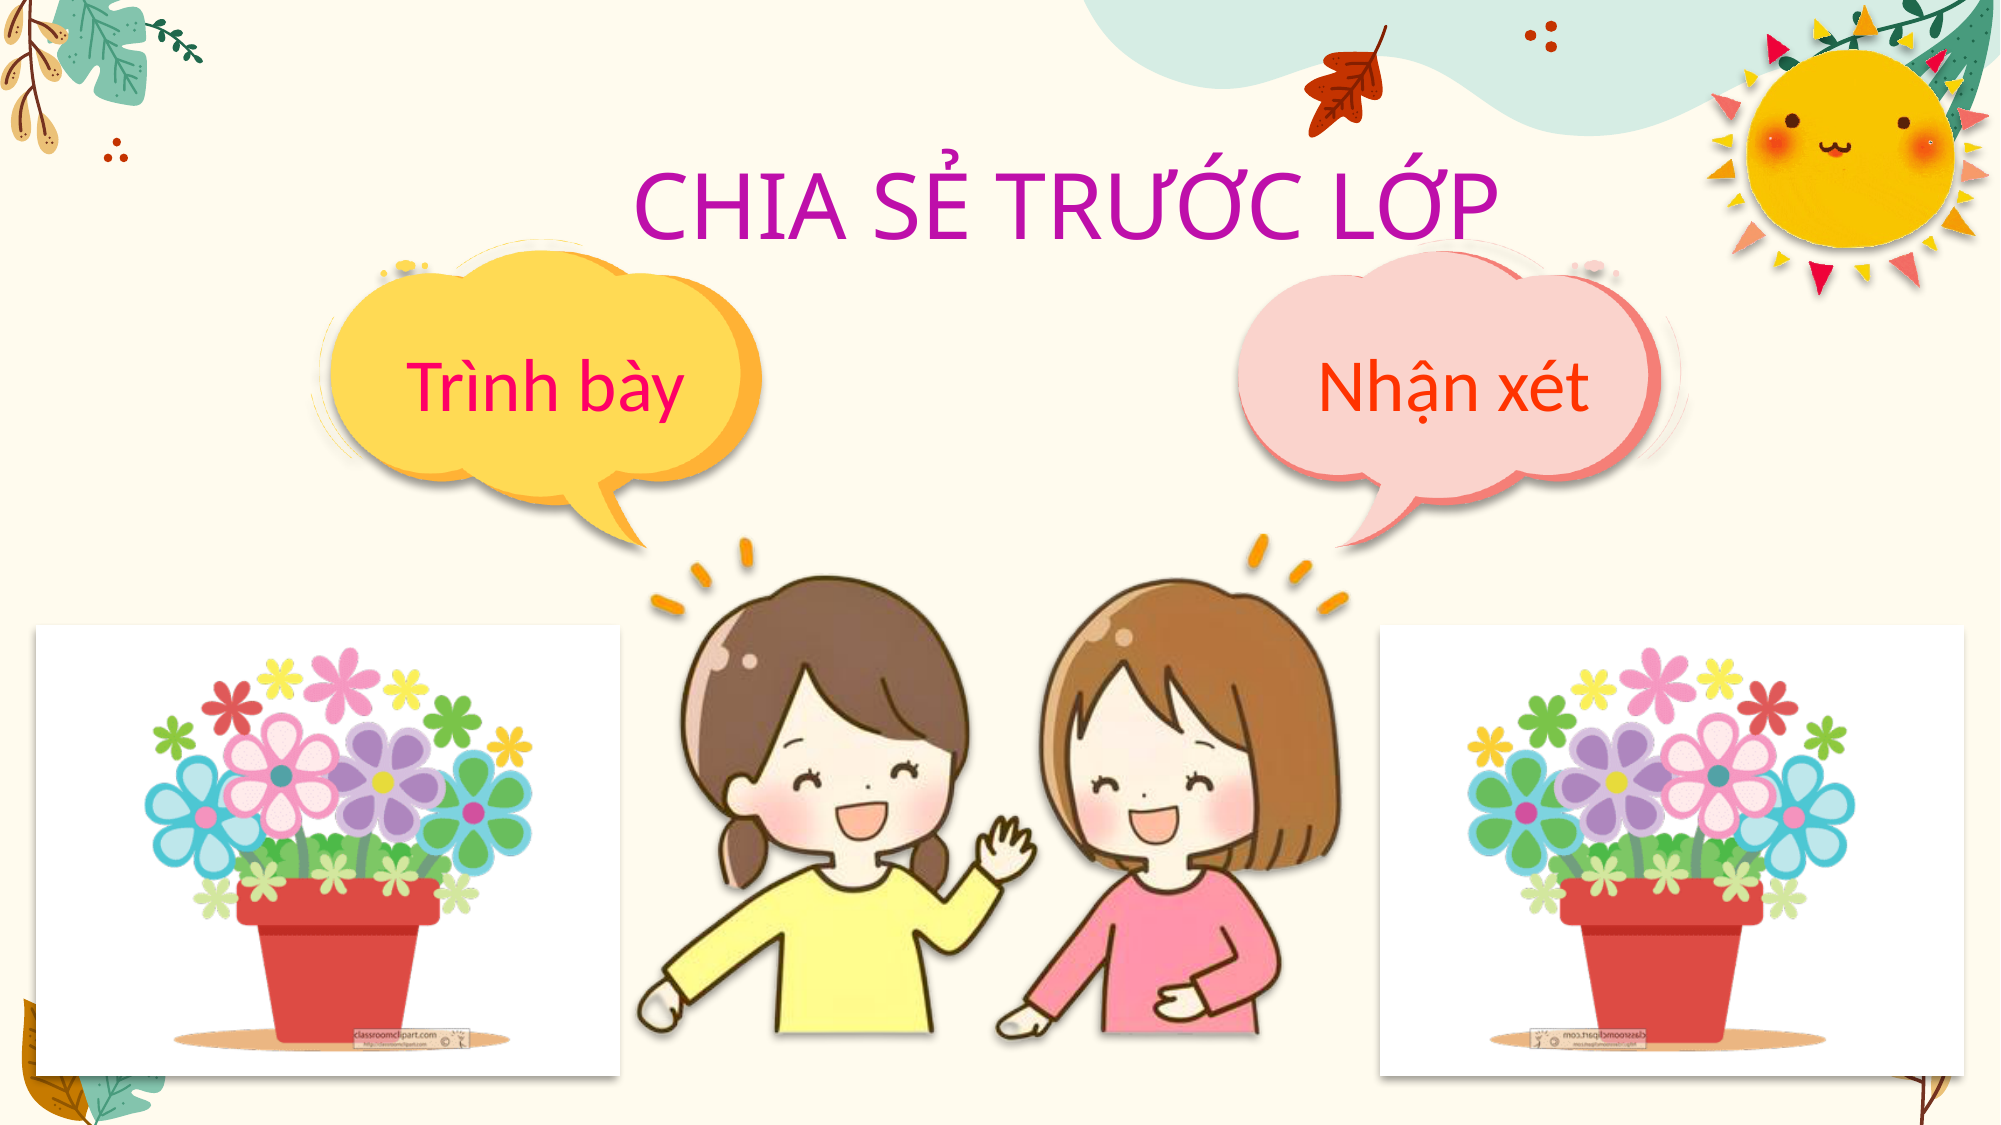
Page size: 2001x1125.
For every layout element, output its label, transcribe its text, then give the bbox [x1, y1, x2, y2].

picture [36, 507, 1964, 1078]
picture [1695, 5, 2000, 307]
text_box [1209, 235, 1699, 563]
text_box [300, 235, 792, 563]
text_box CHIA SẺ TRƯỚC LỚP [262, 140, 1688, 265]
